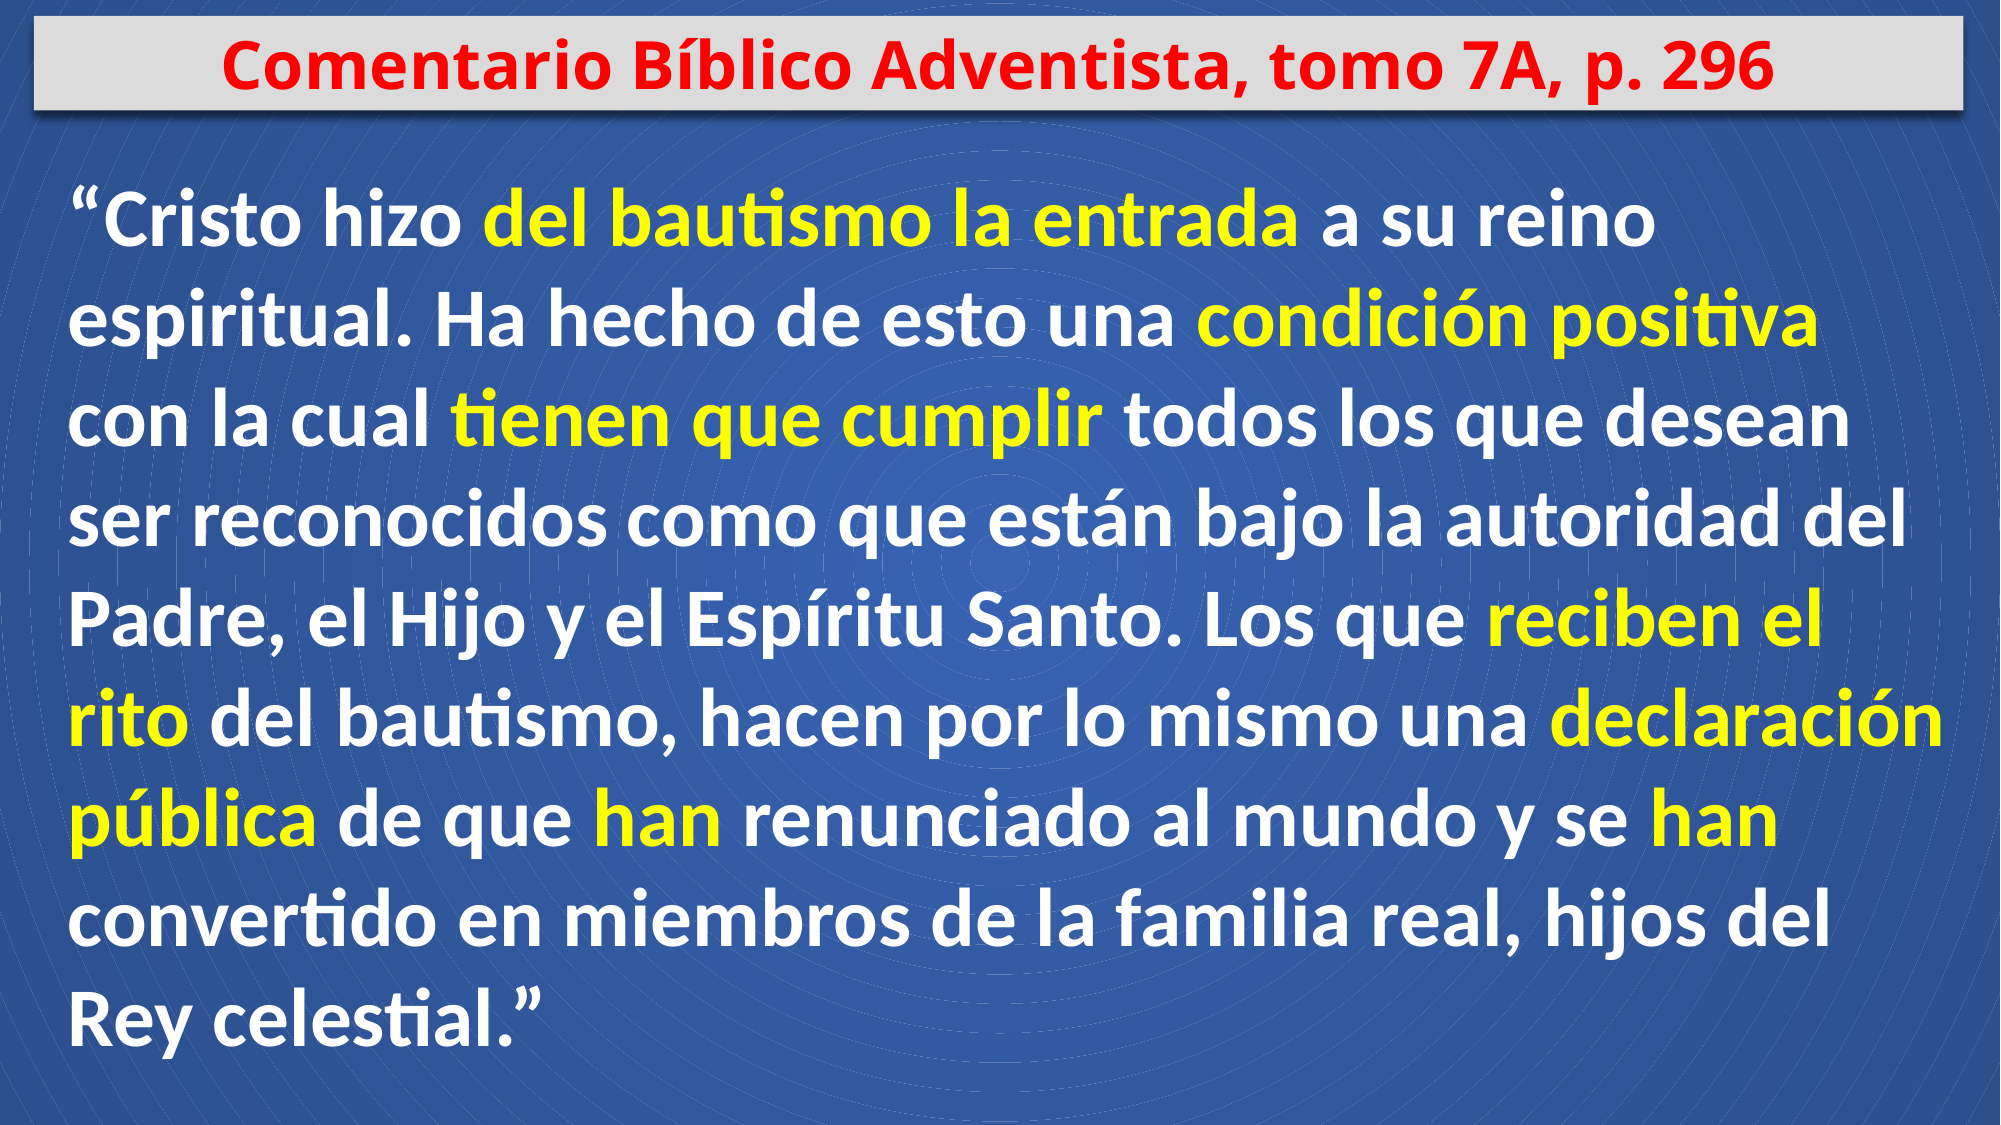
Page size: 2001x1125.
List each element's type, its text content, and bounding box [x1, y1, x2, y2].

text_box “Cristo hizo del bautismo la entrada a su reino espiritual. Ha hecho de esto una condición positiva con la cual tienen que cumplir todos los que desean ser reconocidos como que están bajo la autoridad del Padre, el Hijo y el Espíritu Santo. Los que reciben el rito del bautismo, hacen por lo mismo una declaración pública de que han renunciado al mundo y se han convertido en miembros de la familia real, hijos del Rey celestial.” [53, 155, 1964, 1071]
text_box Comentario Bíblico Adventista, tomo 7A, p. 296 [33, 15, 1964, 111]
